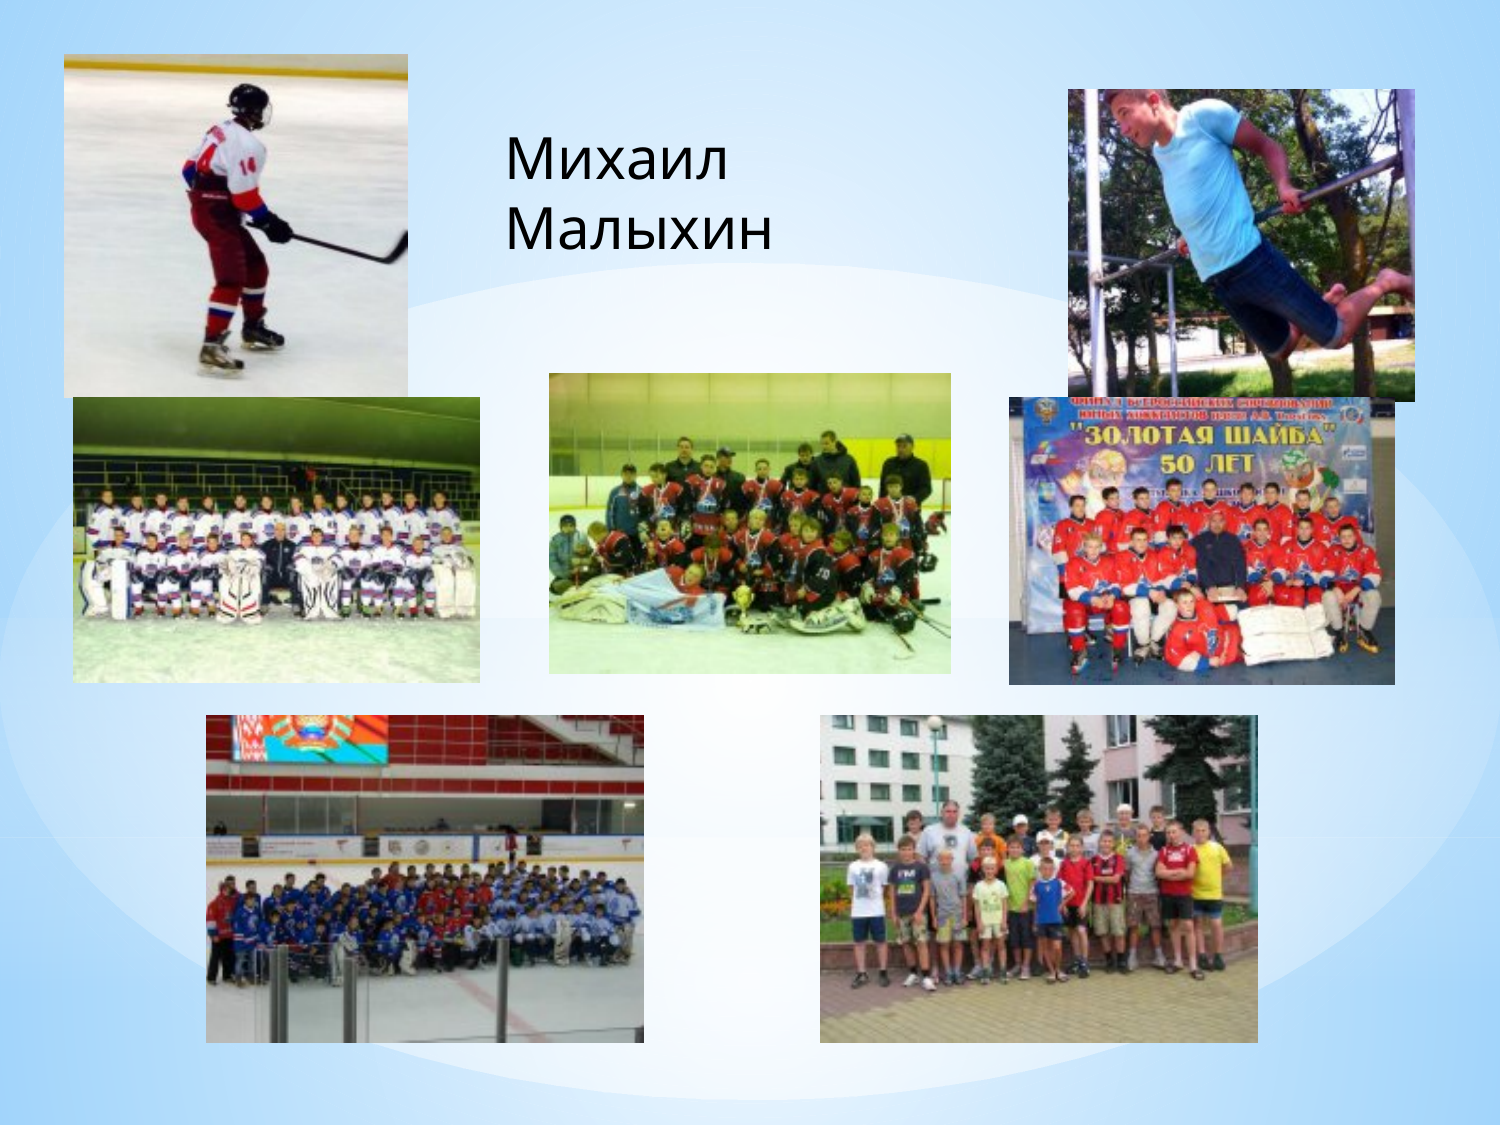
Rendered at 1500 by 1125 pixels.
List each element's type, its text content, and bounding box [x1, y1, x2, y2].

picture [206, 715, 644, 1044]
picture [548, 373, 952, 674]
text_box Михаил Малыхин [490, 113, 999, 269]
picture [64, 54, 480, 684]
picture [1009, 89, 1415, 686]
picture [820, 715, 1259, 1044]
